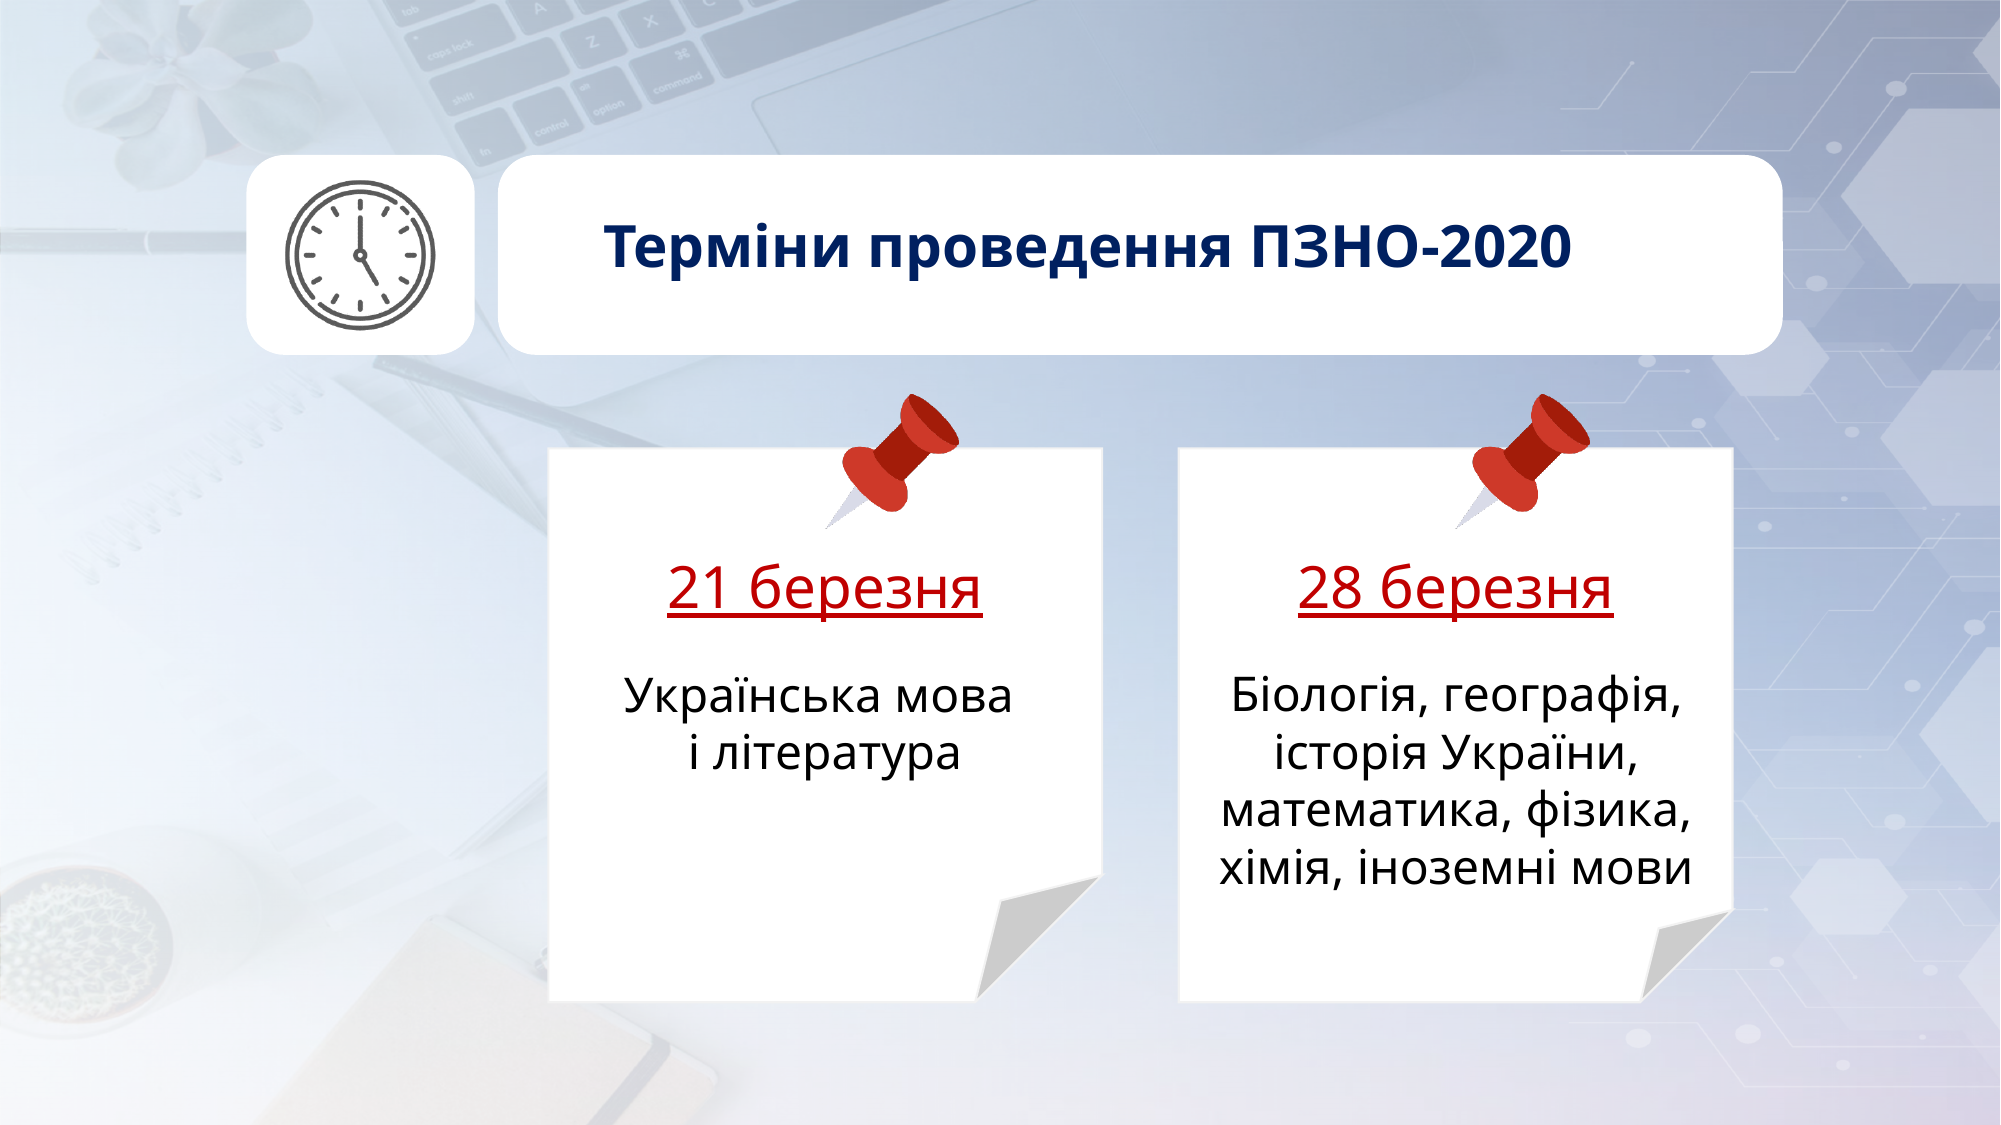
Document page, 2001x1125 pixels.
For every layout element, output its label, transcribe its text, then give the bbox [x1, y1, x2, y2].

picture [266, 161, 454, 349]
text_box [497, 154, 1783, 355]
text_box Українська мова і література [548, 657, 1103, 787]
picture [825, 394, 960, 529]
text_box Терміни проведення ПЗНО-2020 [588, 201, 1722, 287]
text_box Біологія, географія, історія України, математика, фізика, хімія, іноземні мови [1192, 656, 1722, 902]
text_box 28 березня [1178, 543, 1733, 628]
picture [1455, 394, 1590, 529]
text_box 21 березня [548, 543, 1103, 628]
text_box [246, 154, 475, 355]
text_box [547, 447, 1106, 1004]
text_box [1177, 447, 1736, 1004]
